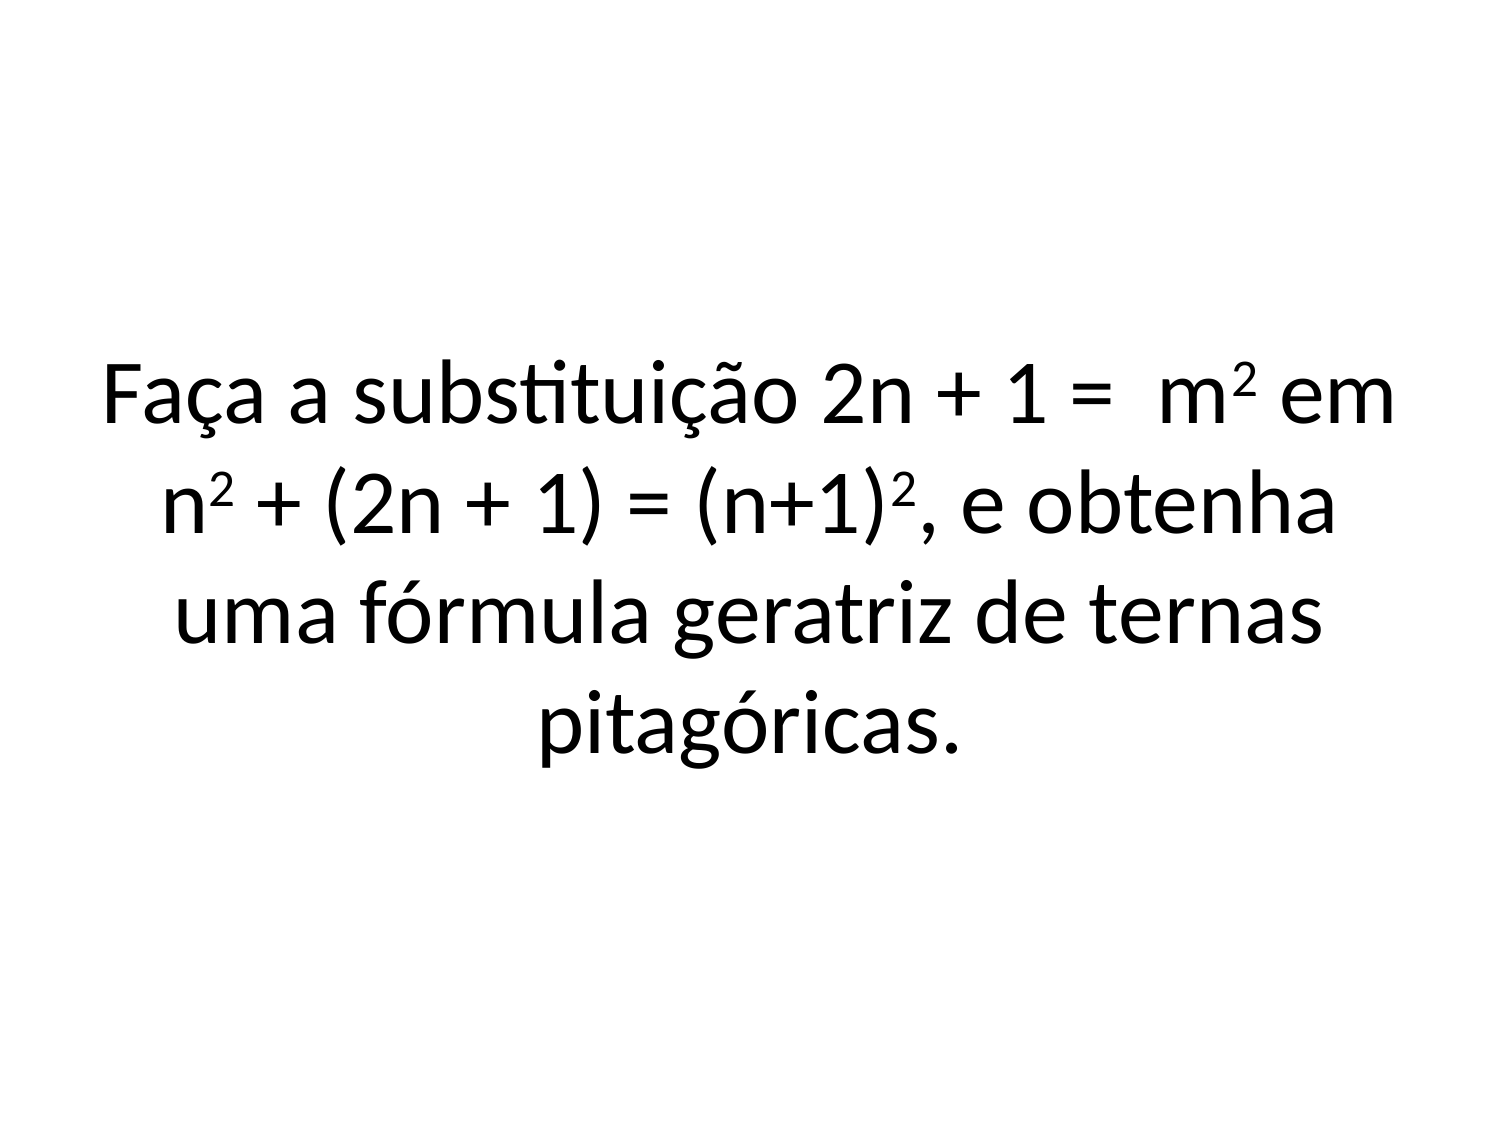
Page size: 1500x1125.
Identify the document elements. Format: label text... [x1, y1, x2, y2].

title Faça a substituição 2n + 1 = m2 em n2 + (2n + 1) = (n+1)2, e obtenha uma fórmula geratriz de ternas pitagóricas. [75, 45, 1425, 1059]
